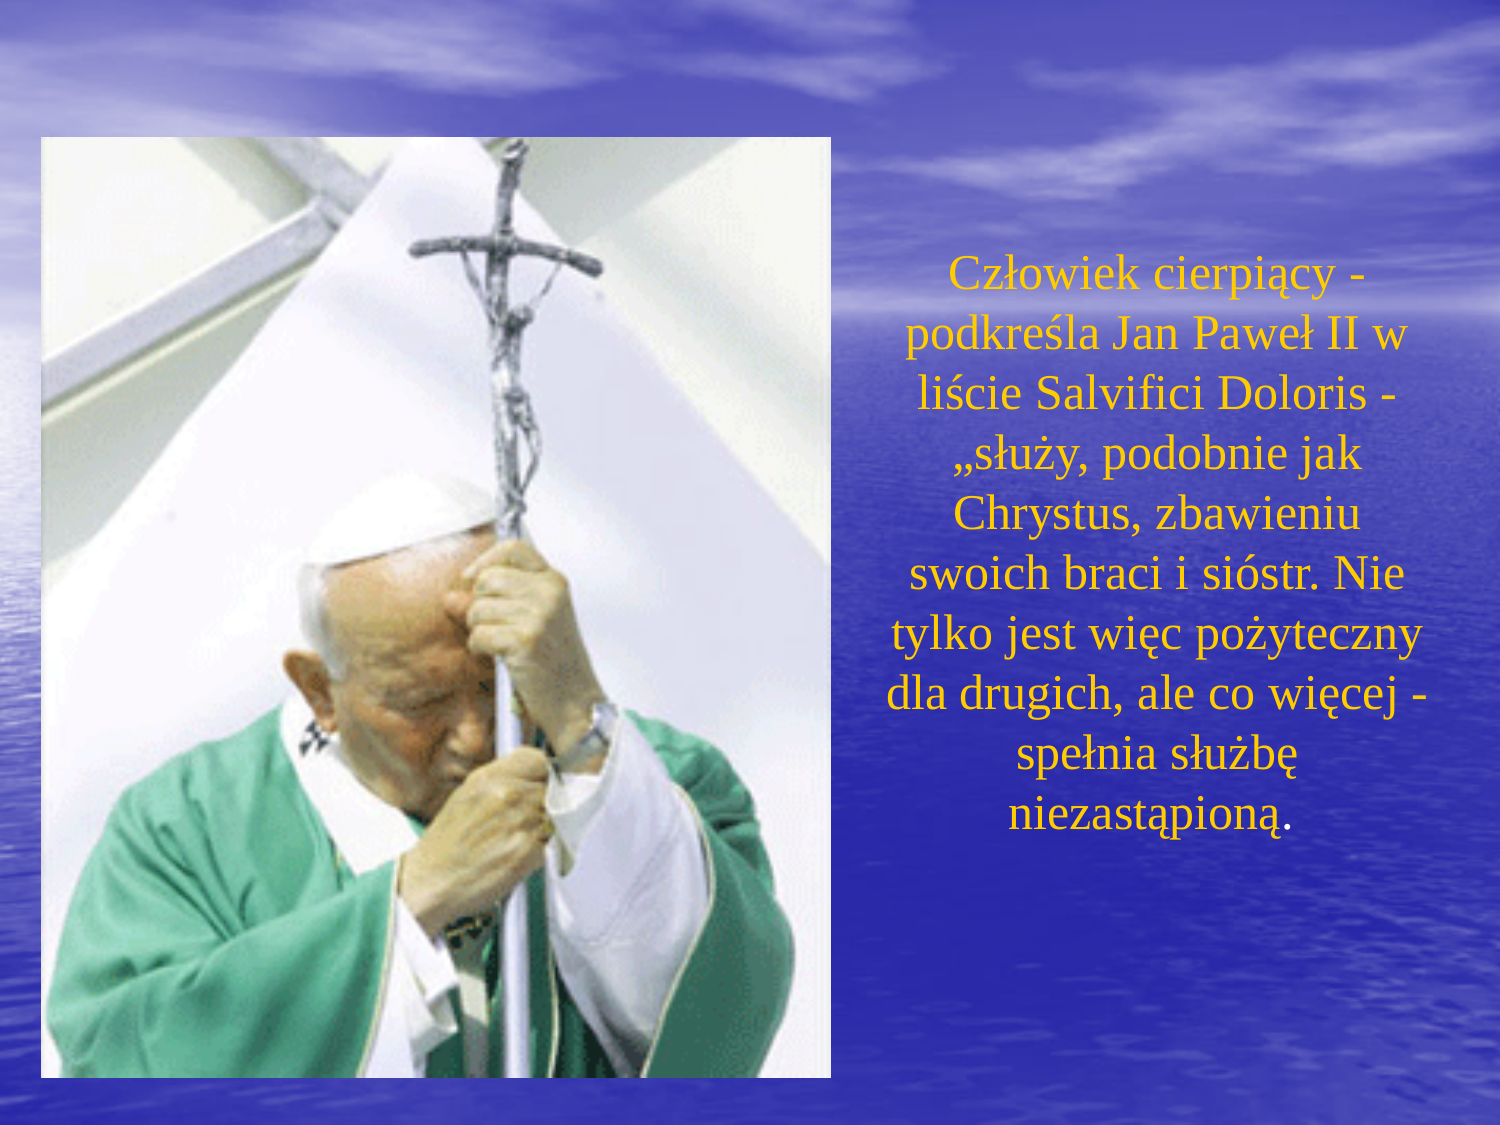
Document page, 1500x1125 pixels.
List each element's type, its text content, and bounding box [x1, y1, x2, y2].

picture [40, 136, 831, 1079]
text_box Człowiek cierpiący - podkreśla Jan Paweł II w liście Salvifici Doloris - „służy, podobnie jak Chrystus, zbawieniu swoich braci i sióstr. Nie tylko jest więc pożyteczny dla drugich, ale co więcej - spełnia służbę niezastąpioną. [868, 231, 1447, 847]
